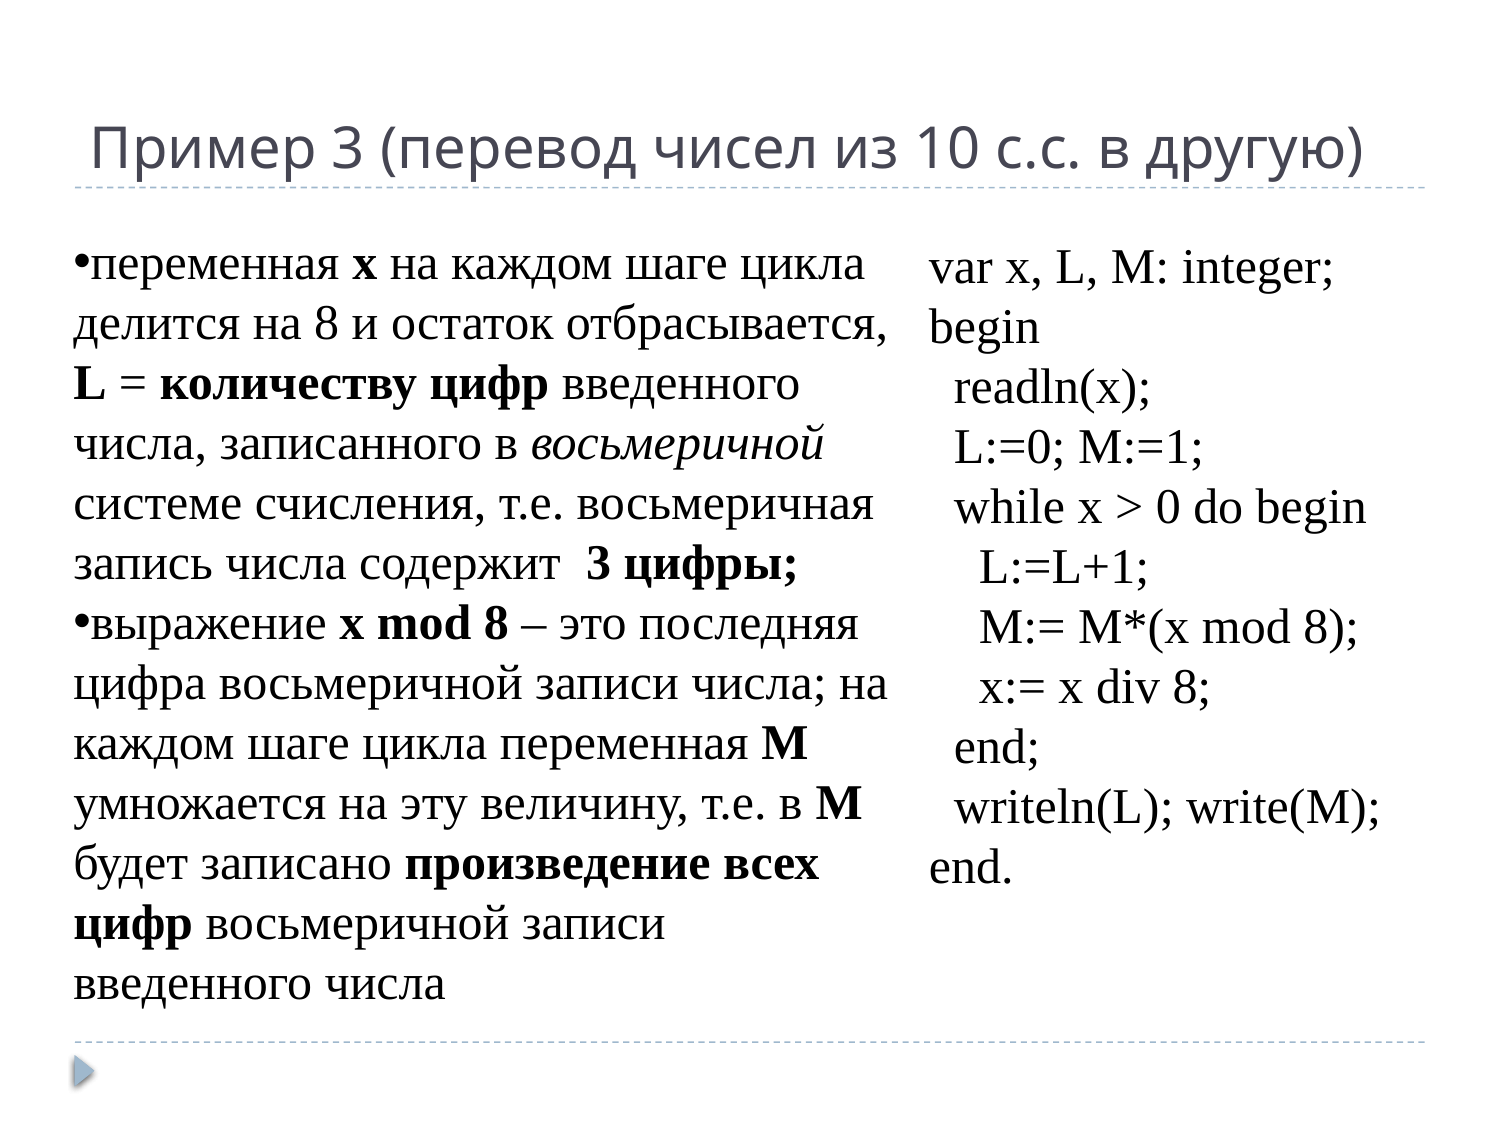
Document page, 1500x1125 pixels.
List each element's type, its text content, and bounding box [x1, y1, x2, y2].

text_box var x, L, M: integer; begin readln(x); L:=0; M:=1; while x > 0 do begin L:=L+1; M:= M*(x mod 8); x:= x div 8; end; writeln(L); write(M); end. [914, 225, 1500, 901]
title Пример 3 (перевод чисел из 10 с.с. в другую) [75, 37, 1425, 188]
text_box переменная x на каждом шаге цикла делится на 8 и остаток отбрасывается, L = количеству цифр введенного числа, записанного в восьмеричной системе счисления, т.е. восьмеричная запись числа содержит 3 цифры; выражение x mod 8 – это последняя цифра восьмеричной записи числа; на каждом шаге цикла переменная M умножается на эту величину, т.е. в M будет записано произведение всех цифр восьмеричной записи введенного числа [58, 222, 914, 1018]
